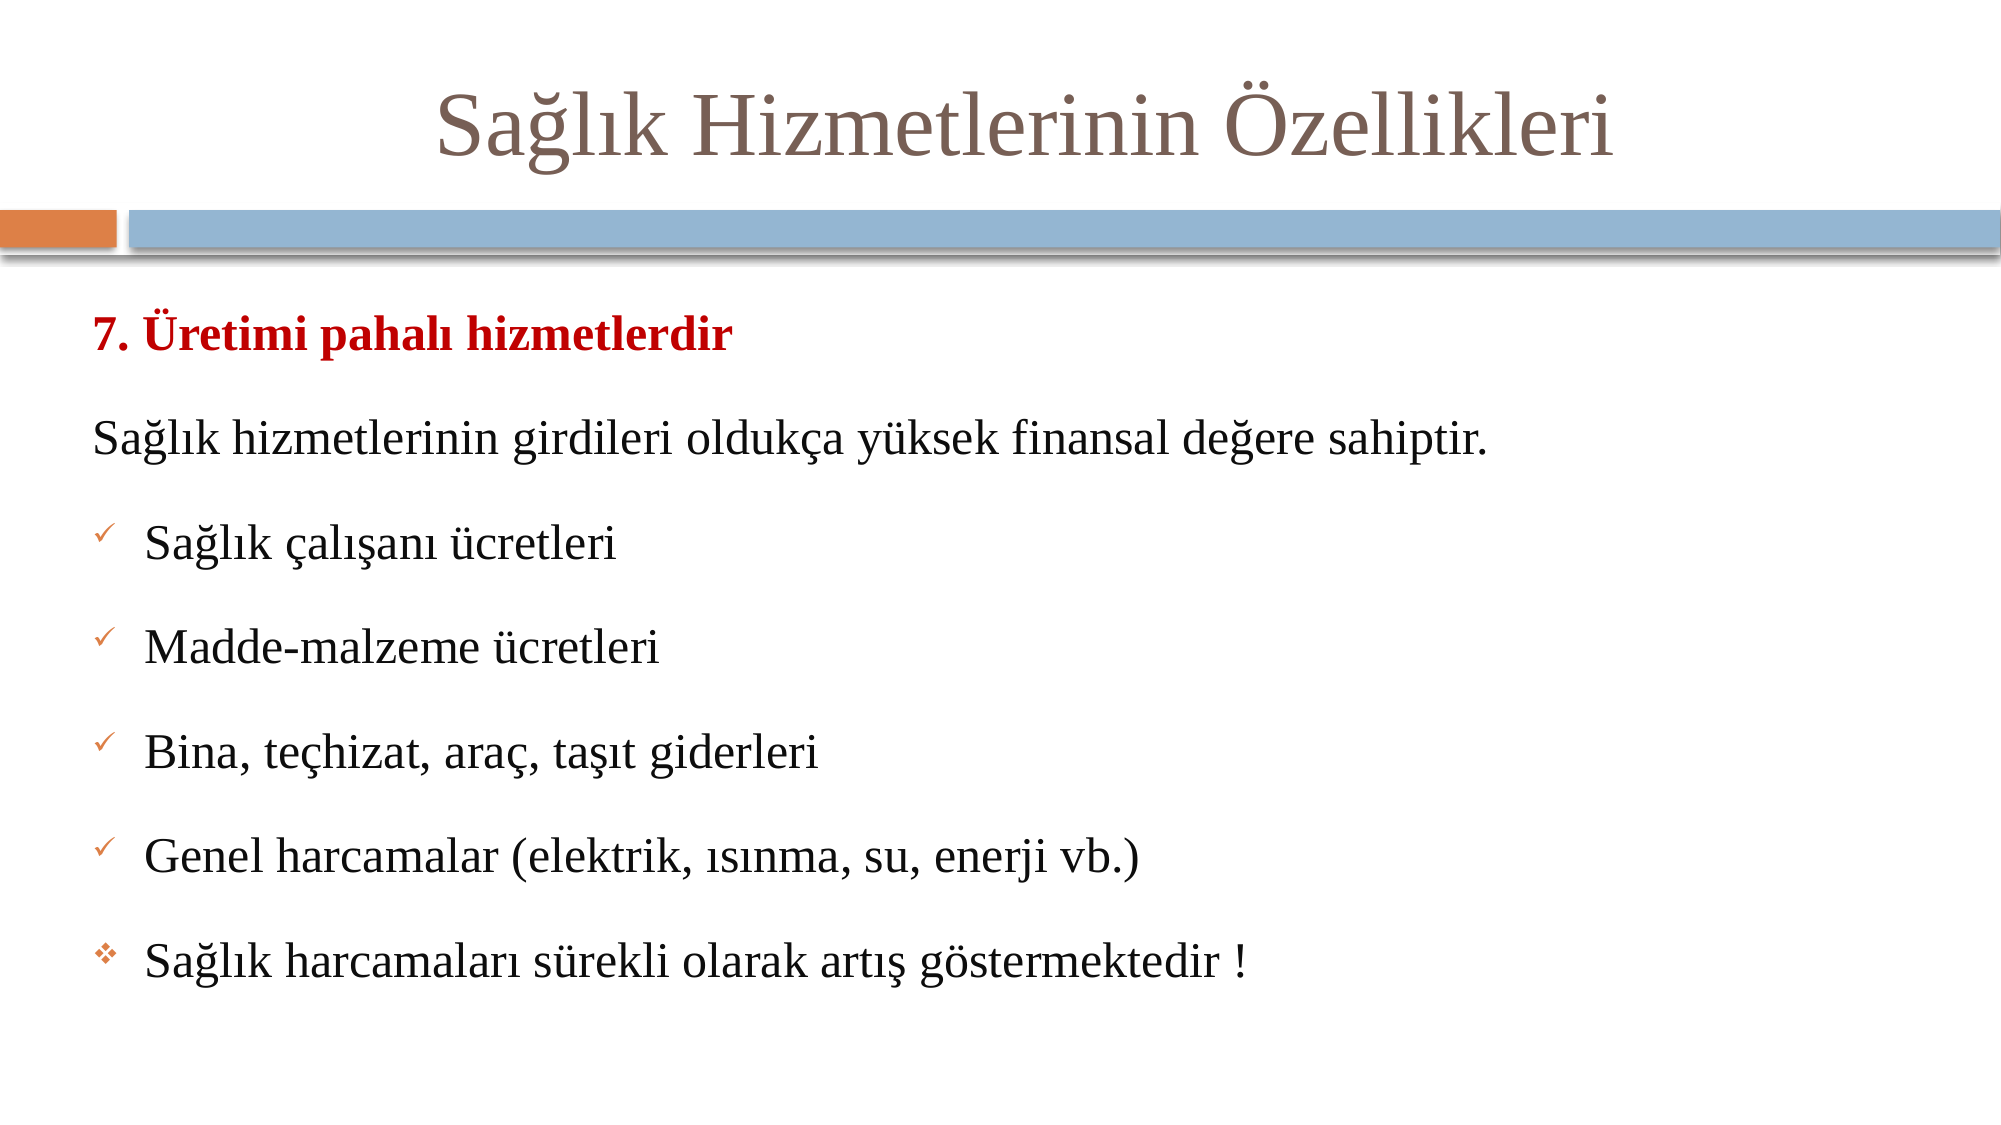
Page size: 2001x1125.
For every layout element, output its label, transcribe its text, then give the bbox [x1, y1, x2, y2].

title Sağlık Hizmetlerinin Özellikleri [133, 37, 1918, 200]
list 7. Üretimi pahalı hizmetlerdir Sağlık hizmetlerinin girdileri oldukça yüksek finansal değere sahiptir. Sağlık çalışanı ücretleri Madde-malzeme ücretleri Bina, teçhizat, araç, taşıt giderleri Genel harcamalar (elektrik, ısınma, su, enerji vb.) Sağlık harcamaları sürekli olarak artış göstermektedir ! [77, 262, 1918, 1069]
